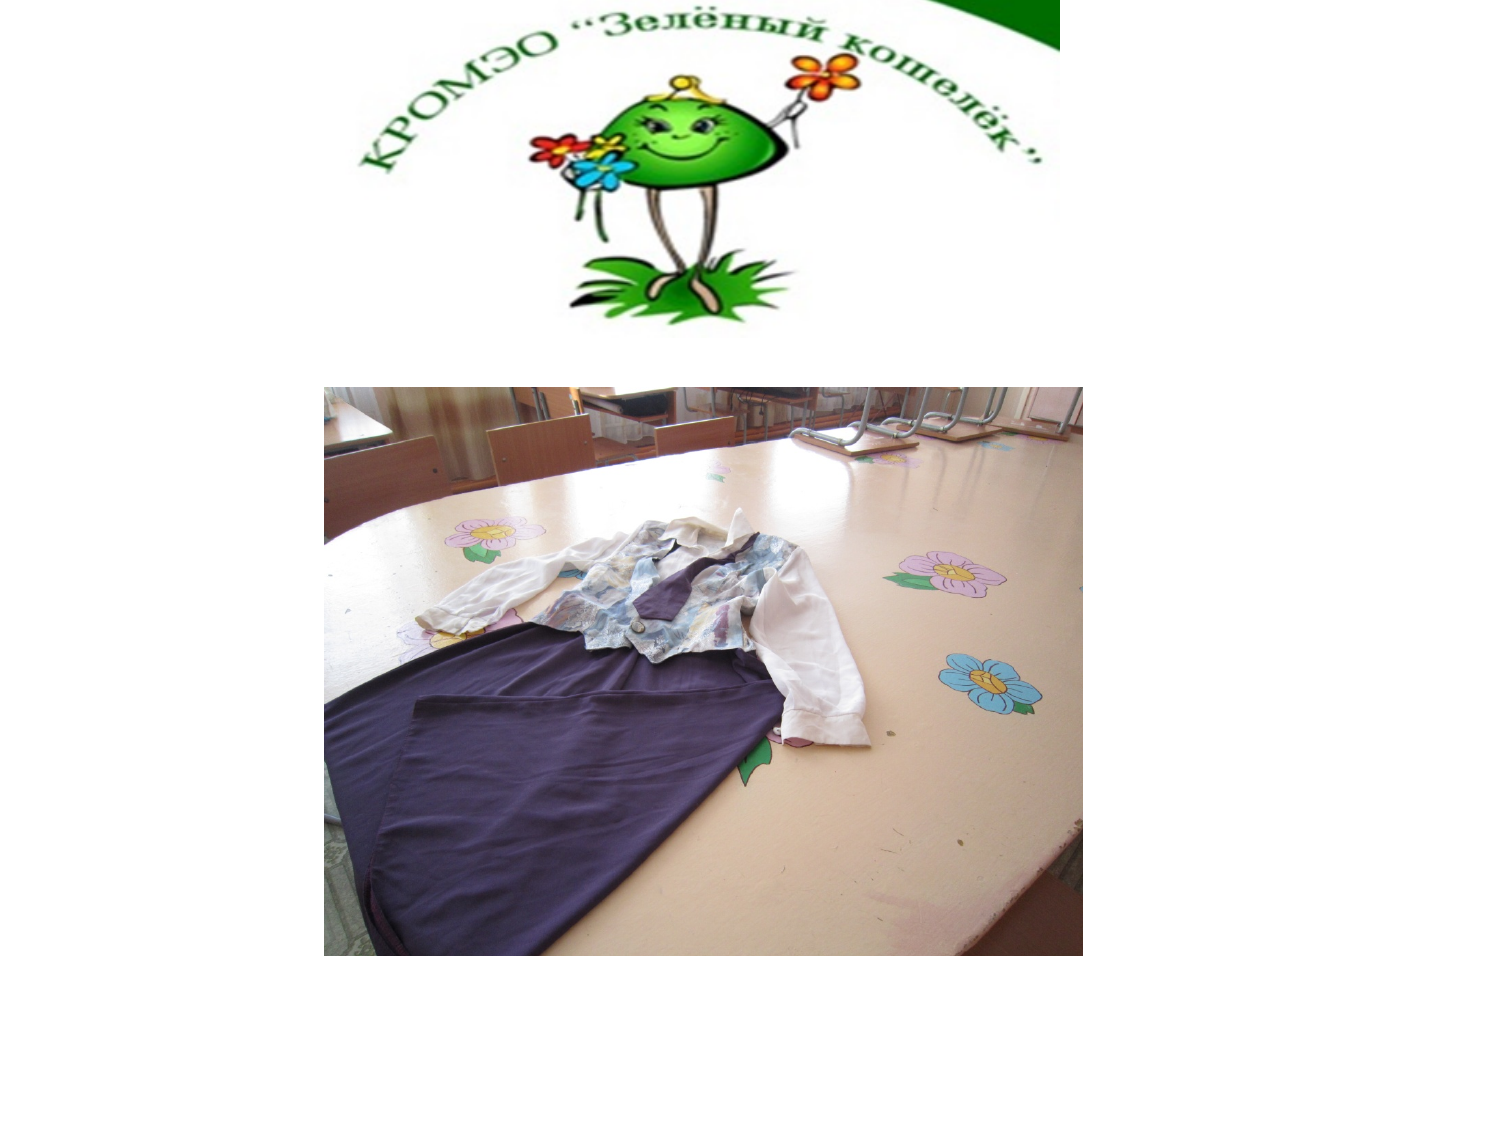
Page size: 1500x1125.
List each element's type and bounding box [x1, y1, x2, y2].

list [324, 387, 1083, 956]
picture [337, 0, 1060, 338]
